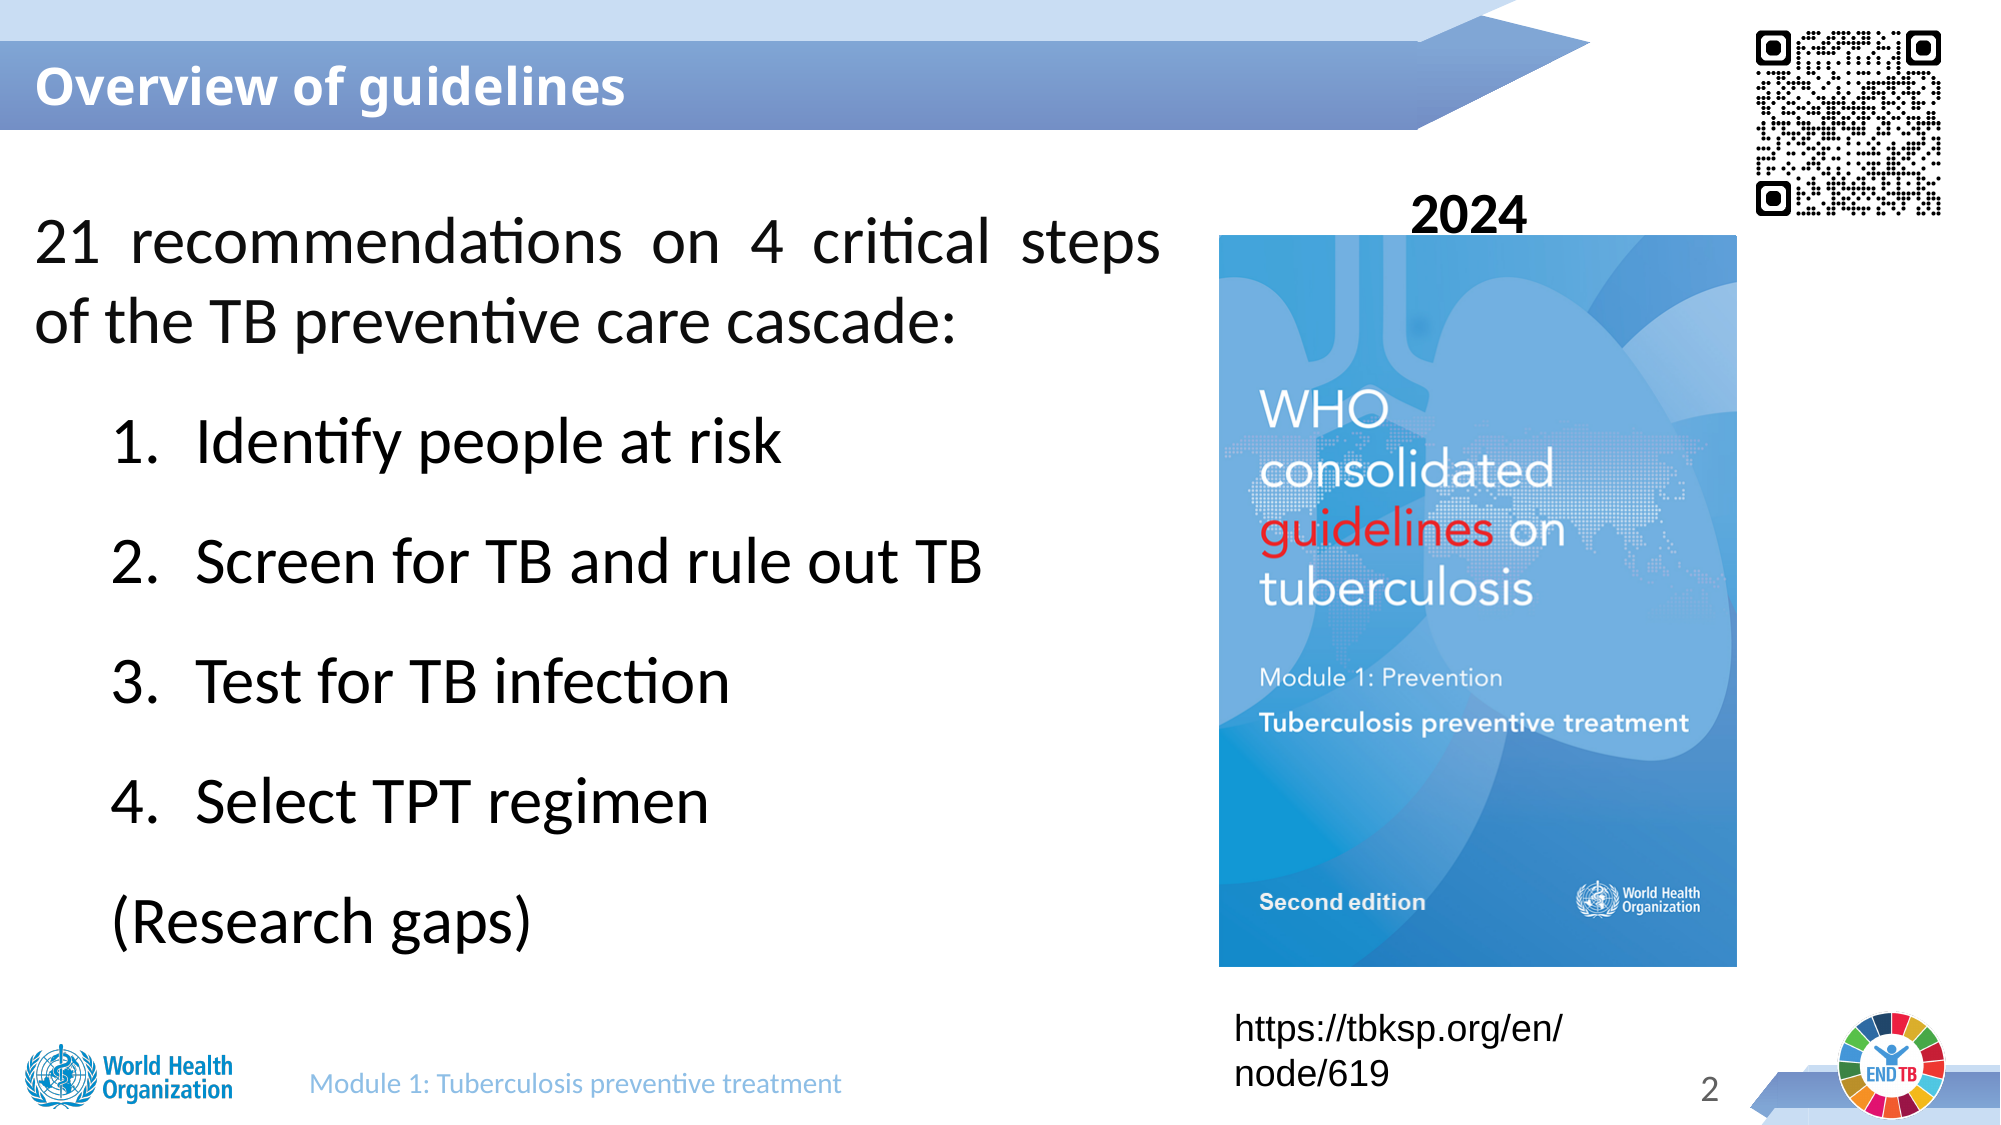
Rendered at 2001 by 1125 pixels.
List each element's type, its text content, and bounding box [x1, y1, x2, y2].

picture [25, 1044, 232, 1109]
picture [1218, 10, 1962, 967]
picture [1837, 1011, 1946, 1120]
text_box 2024 [1395, 167, 1544, 233]
footer Module 1: Tuberculosis preventive treatment [294, 1056, 1498, 1117]
text_box https://tbksp.org/en/node/619 [1219, 996, 1670, 1102]
text_box 21 recommendations on 4 critical steps of the TB preventive care cascade: Identify people at risk Screen for TB and rule out TB Test for TB infection Select TPT regimen (Research gaps) [19, 189, 1178, 965]
picture [25, 1084, 54, 1109]
text_box Overview of guidelines [19, 45, 1211, 124]
slide_number 2 [1519, 1056, 1735, 1117]
